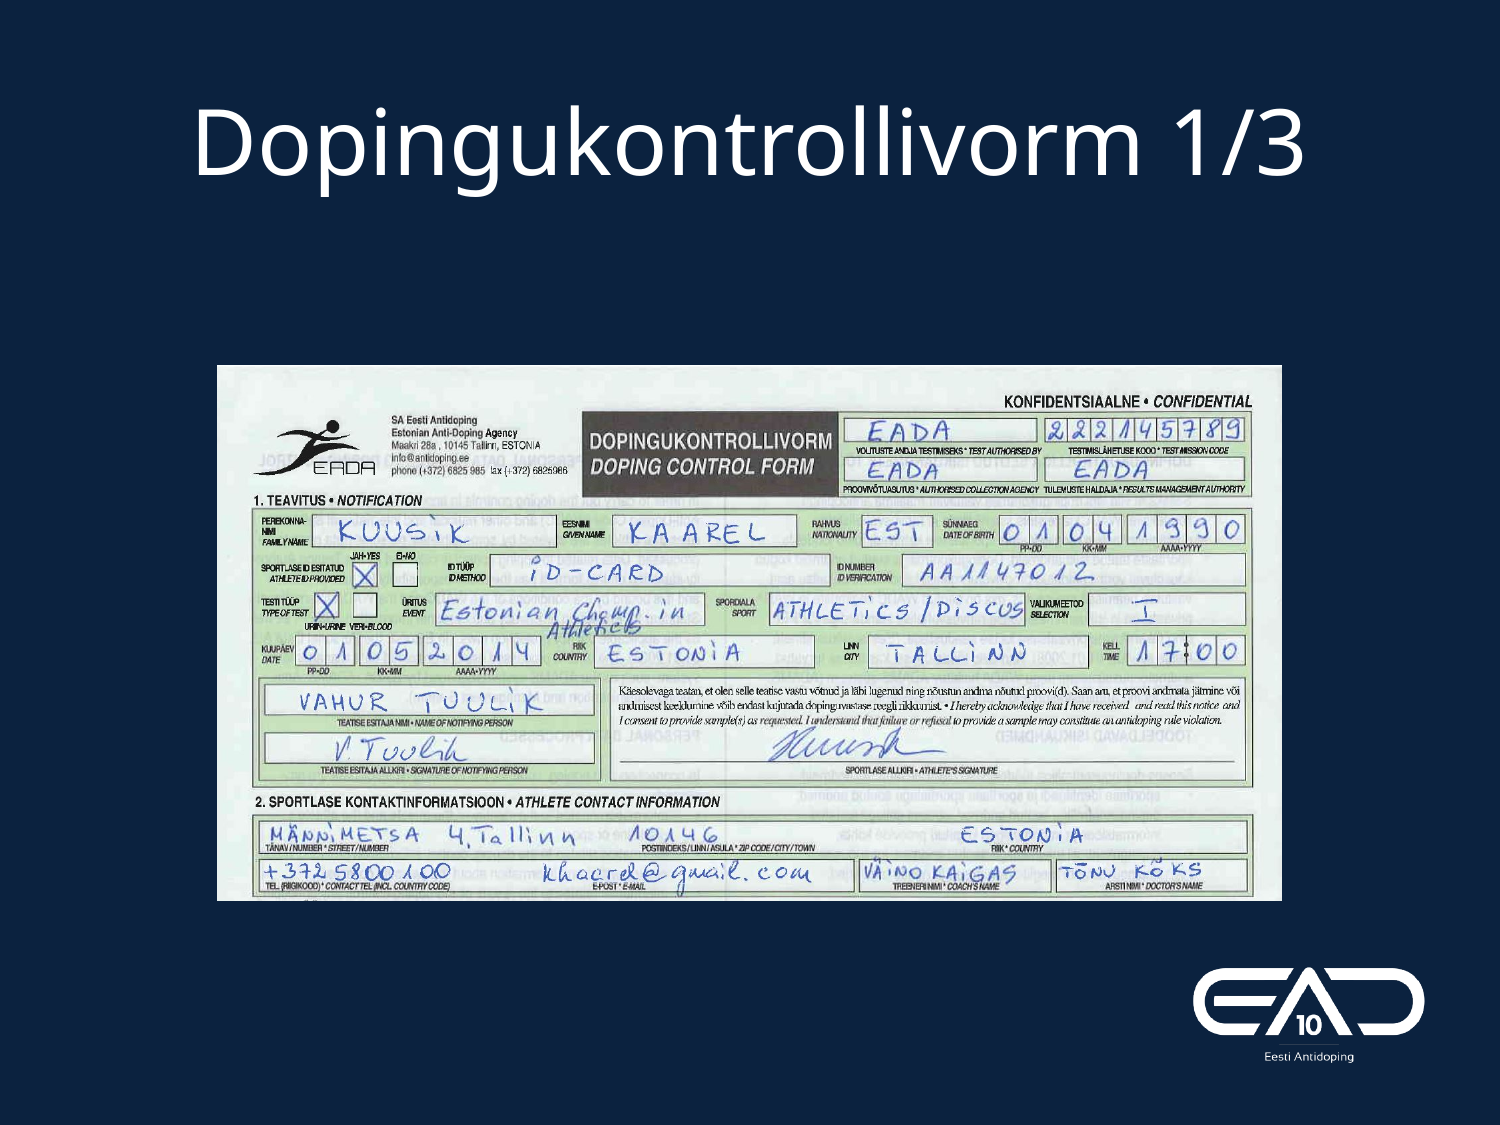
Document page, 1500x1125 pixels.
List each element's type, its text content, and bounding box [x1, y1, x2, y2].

title Dopingukontrollivorm 1/3 [75, 45, 1425, 233]
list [217, 364, 1283, 901]
picture [1187, 956, 1430, 1073]
